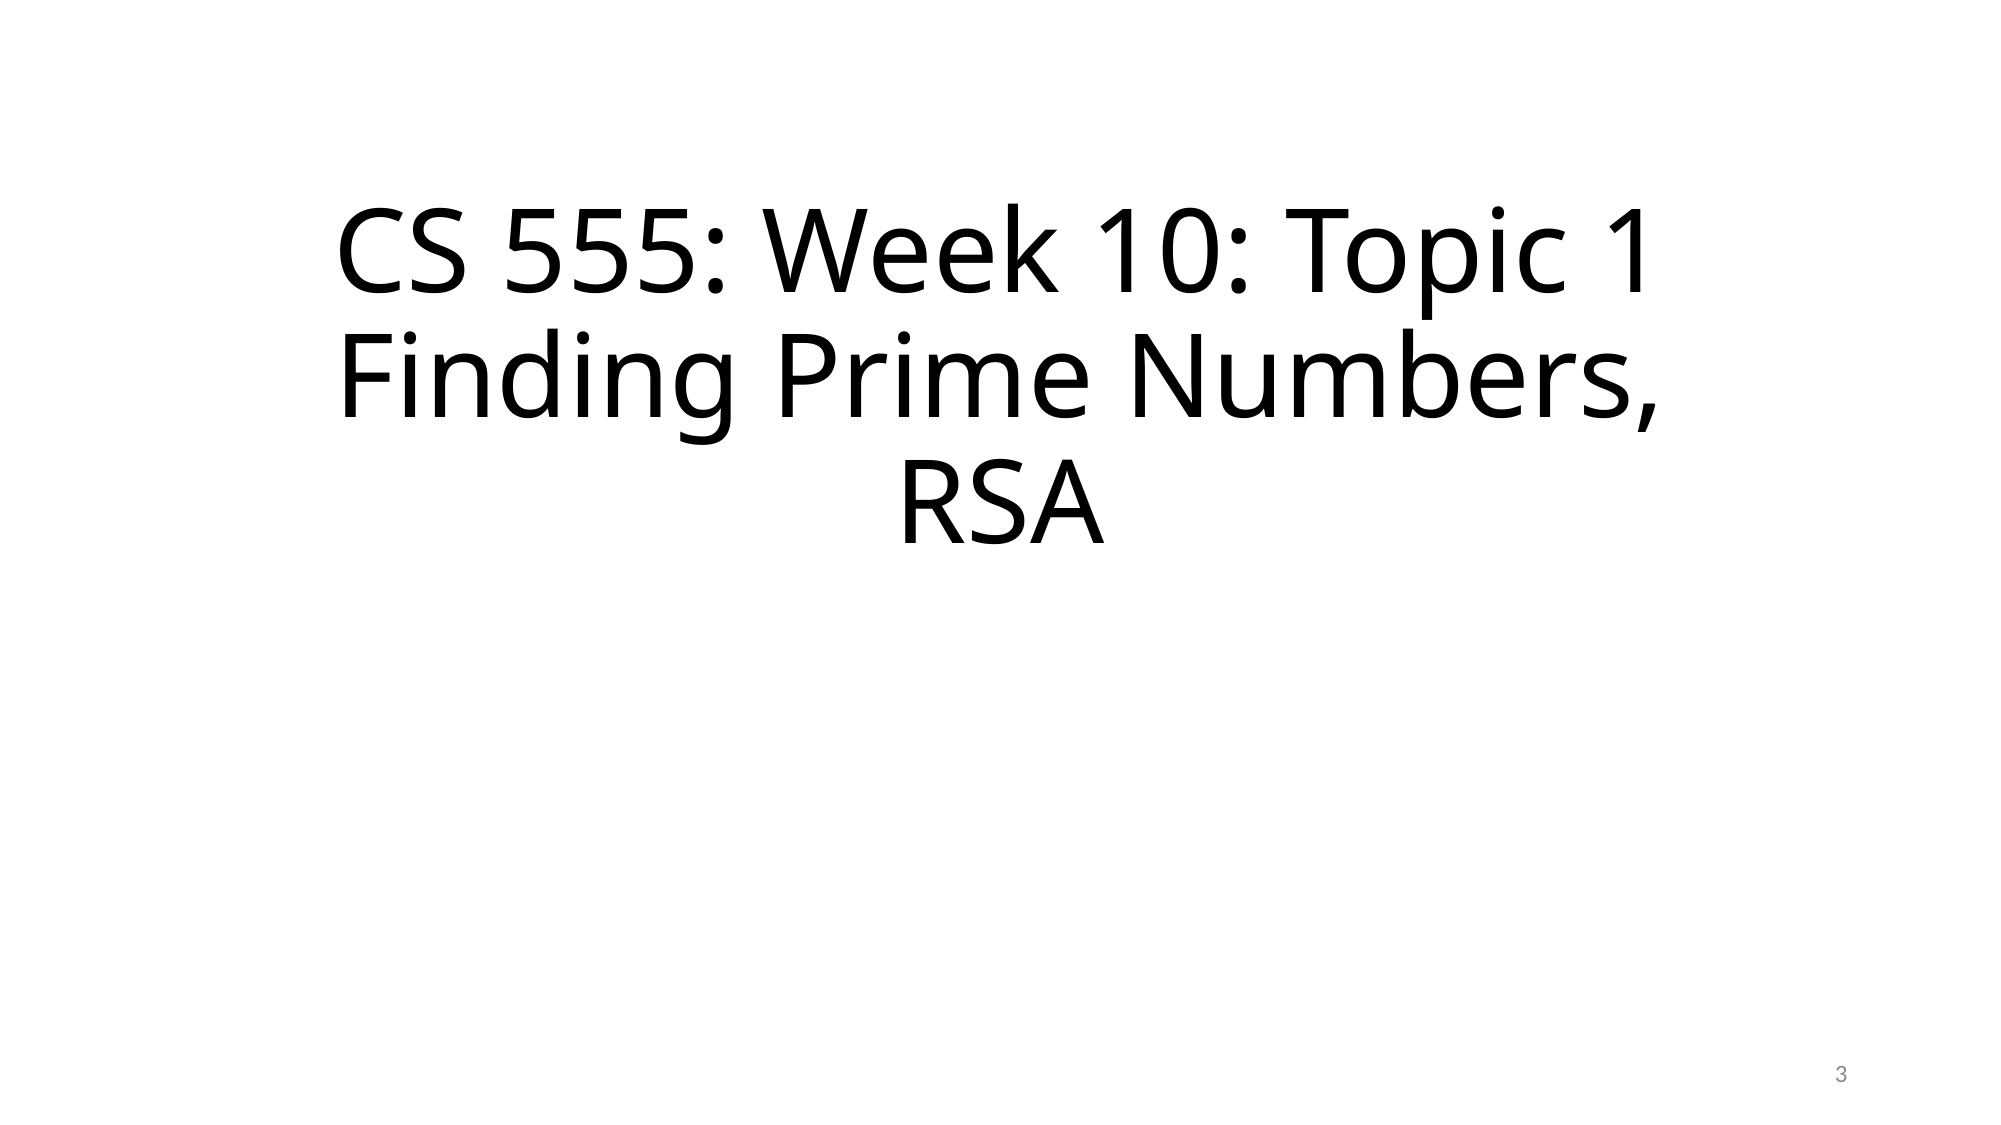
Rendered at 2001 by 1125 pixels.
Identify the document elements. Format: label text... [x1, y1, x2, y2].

title CS 555: Week 10: Topic 1 Finding Prime Numbers, RSA [249, 184, 1750, 576]
slide_number 3 [1412, 1042, 1863, 1103]
